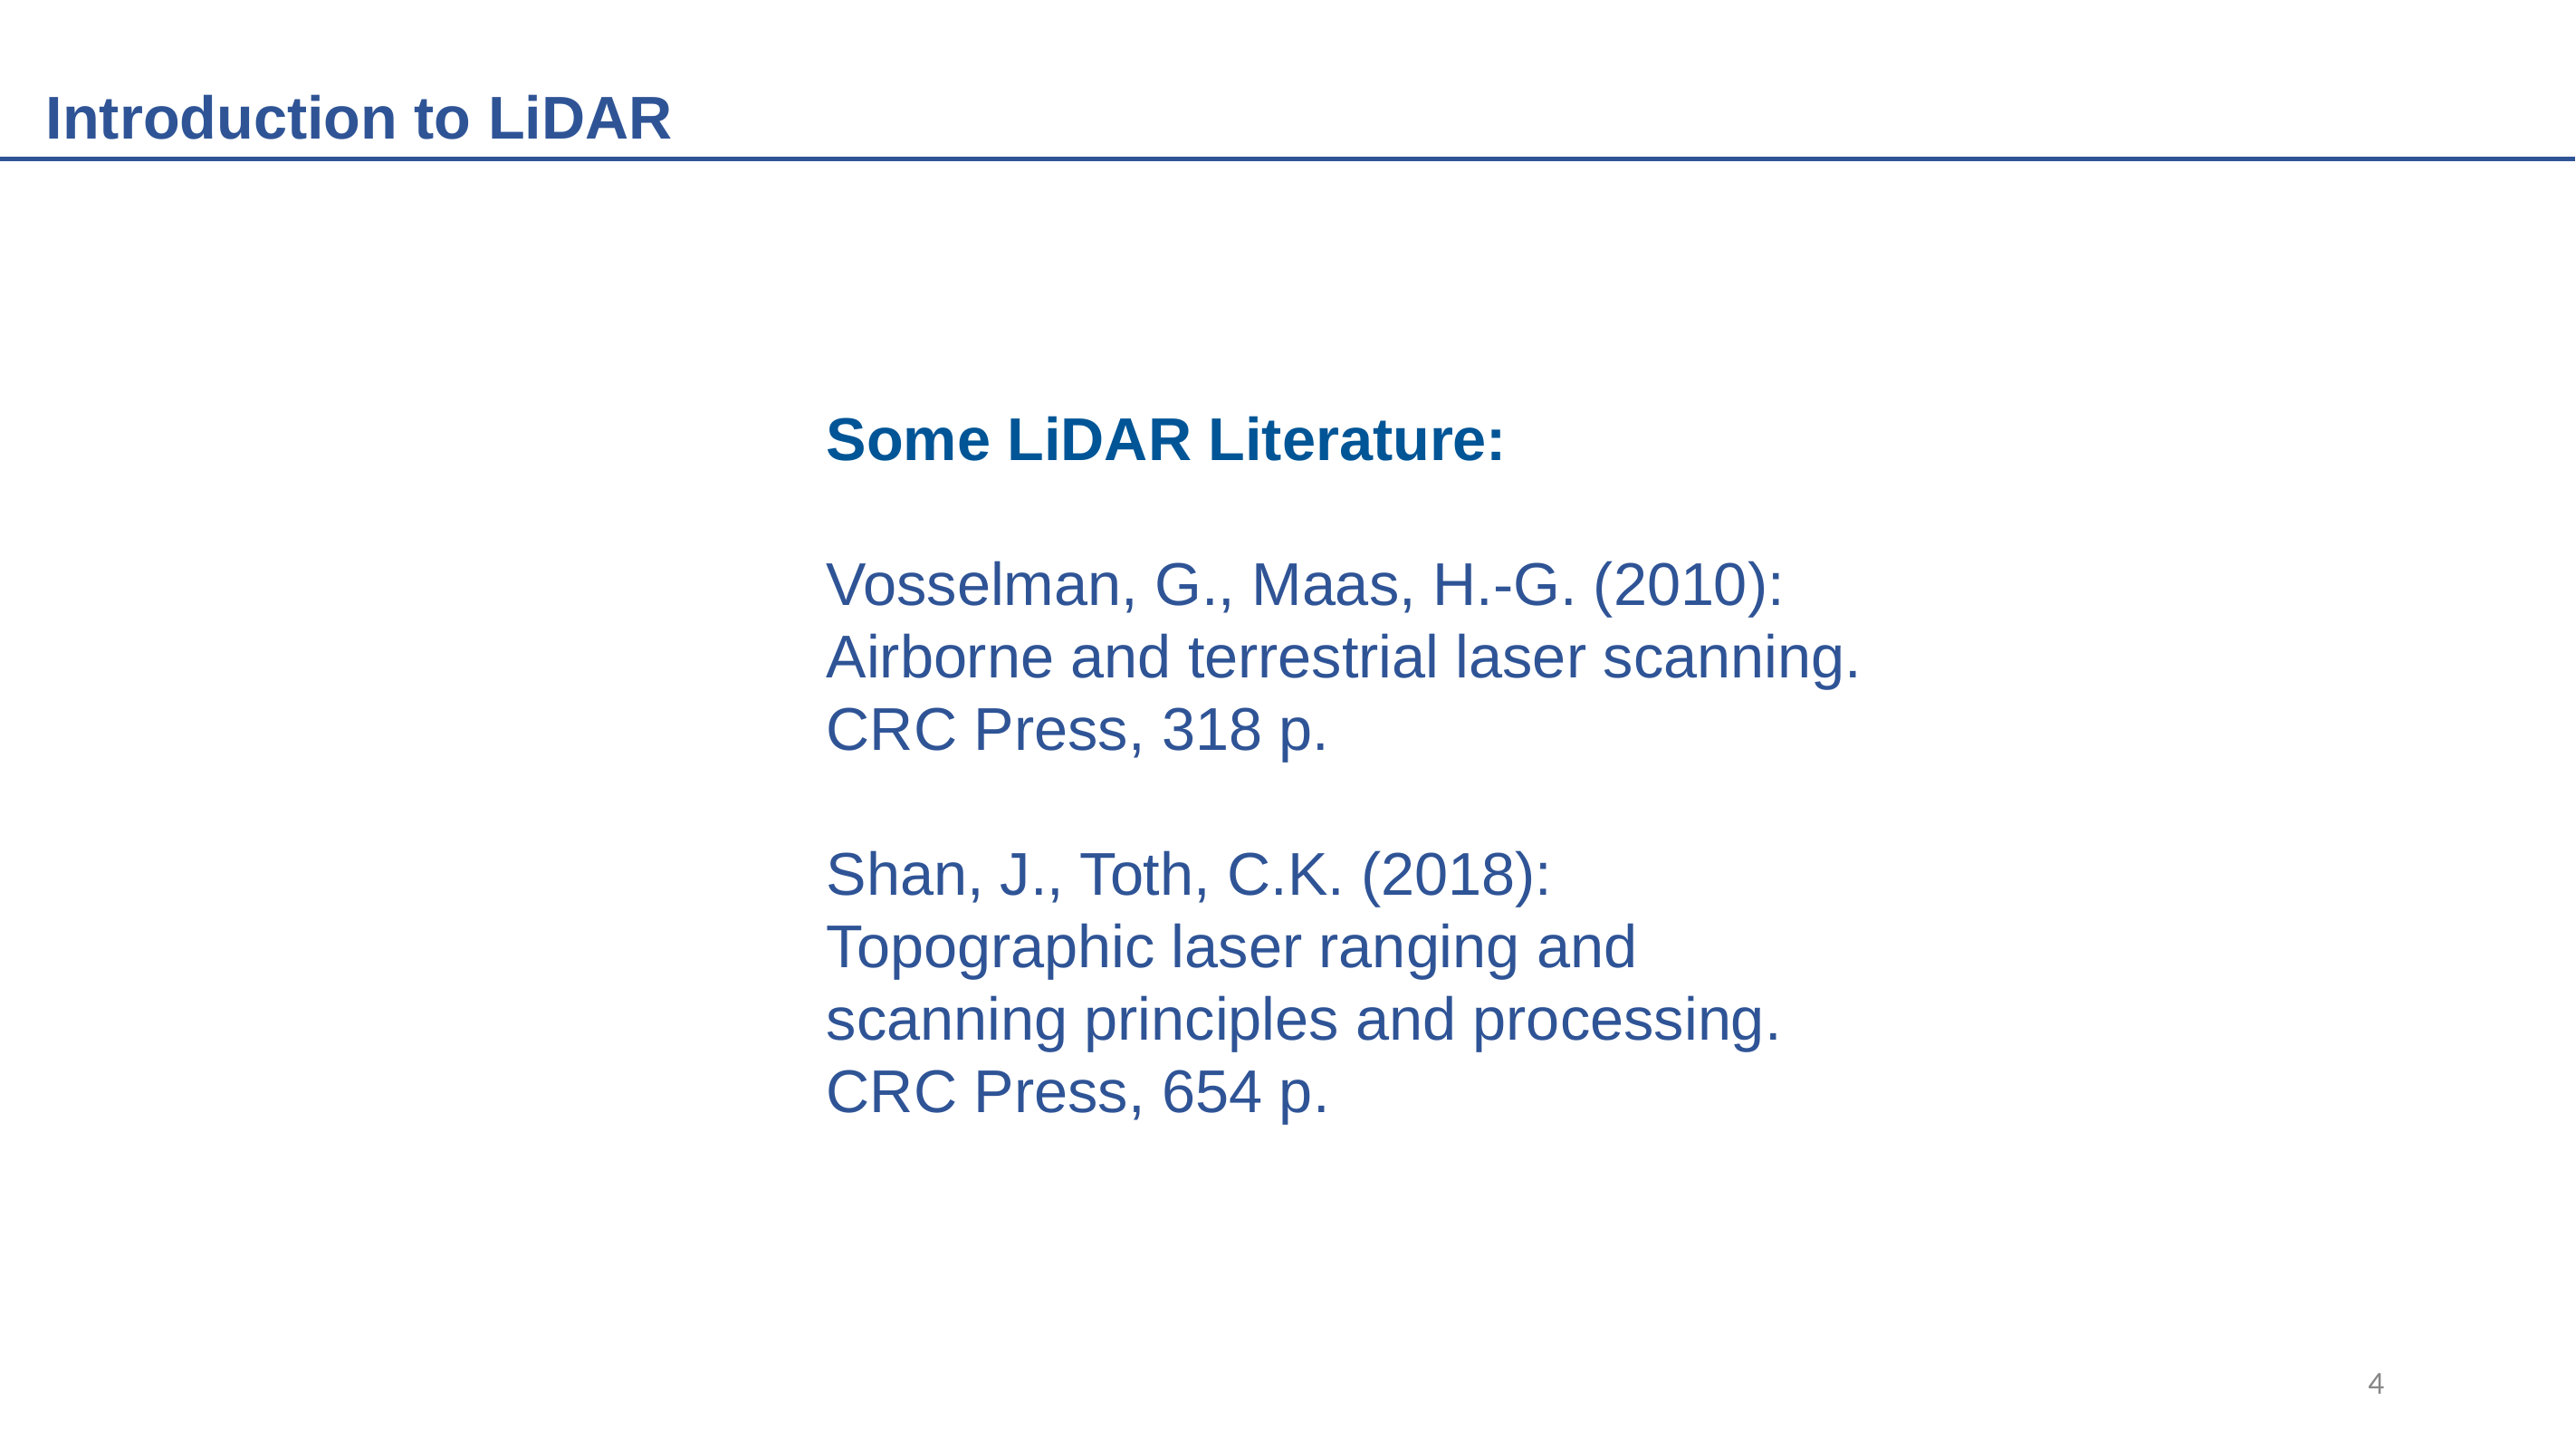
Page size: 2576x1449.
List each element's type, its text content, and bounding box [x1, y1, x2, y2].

text_box Introduction to LiDAR [32, 34, 1465, 157]
text_box Some LiDAR Literature: Vosselman, G., Maas, H.-G. (2010): Airborne and terrestrial laser scanning. CRC Press, 318 p. Shan, J., Toth, C.K. (2018): Topographic laser ranging and scanning principles and processing. CRC Press, 654 p. [812, 379, 1909, 1219]
slide_number ‹#› [1818, 1342, 2399, 1420]
